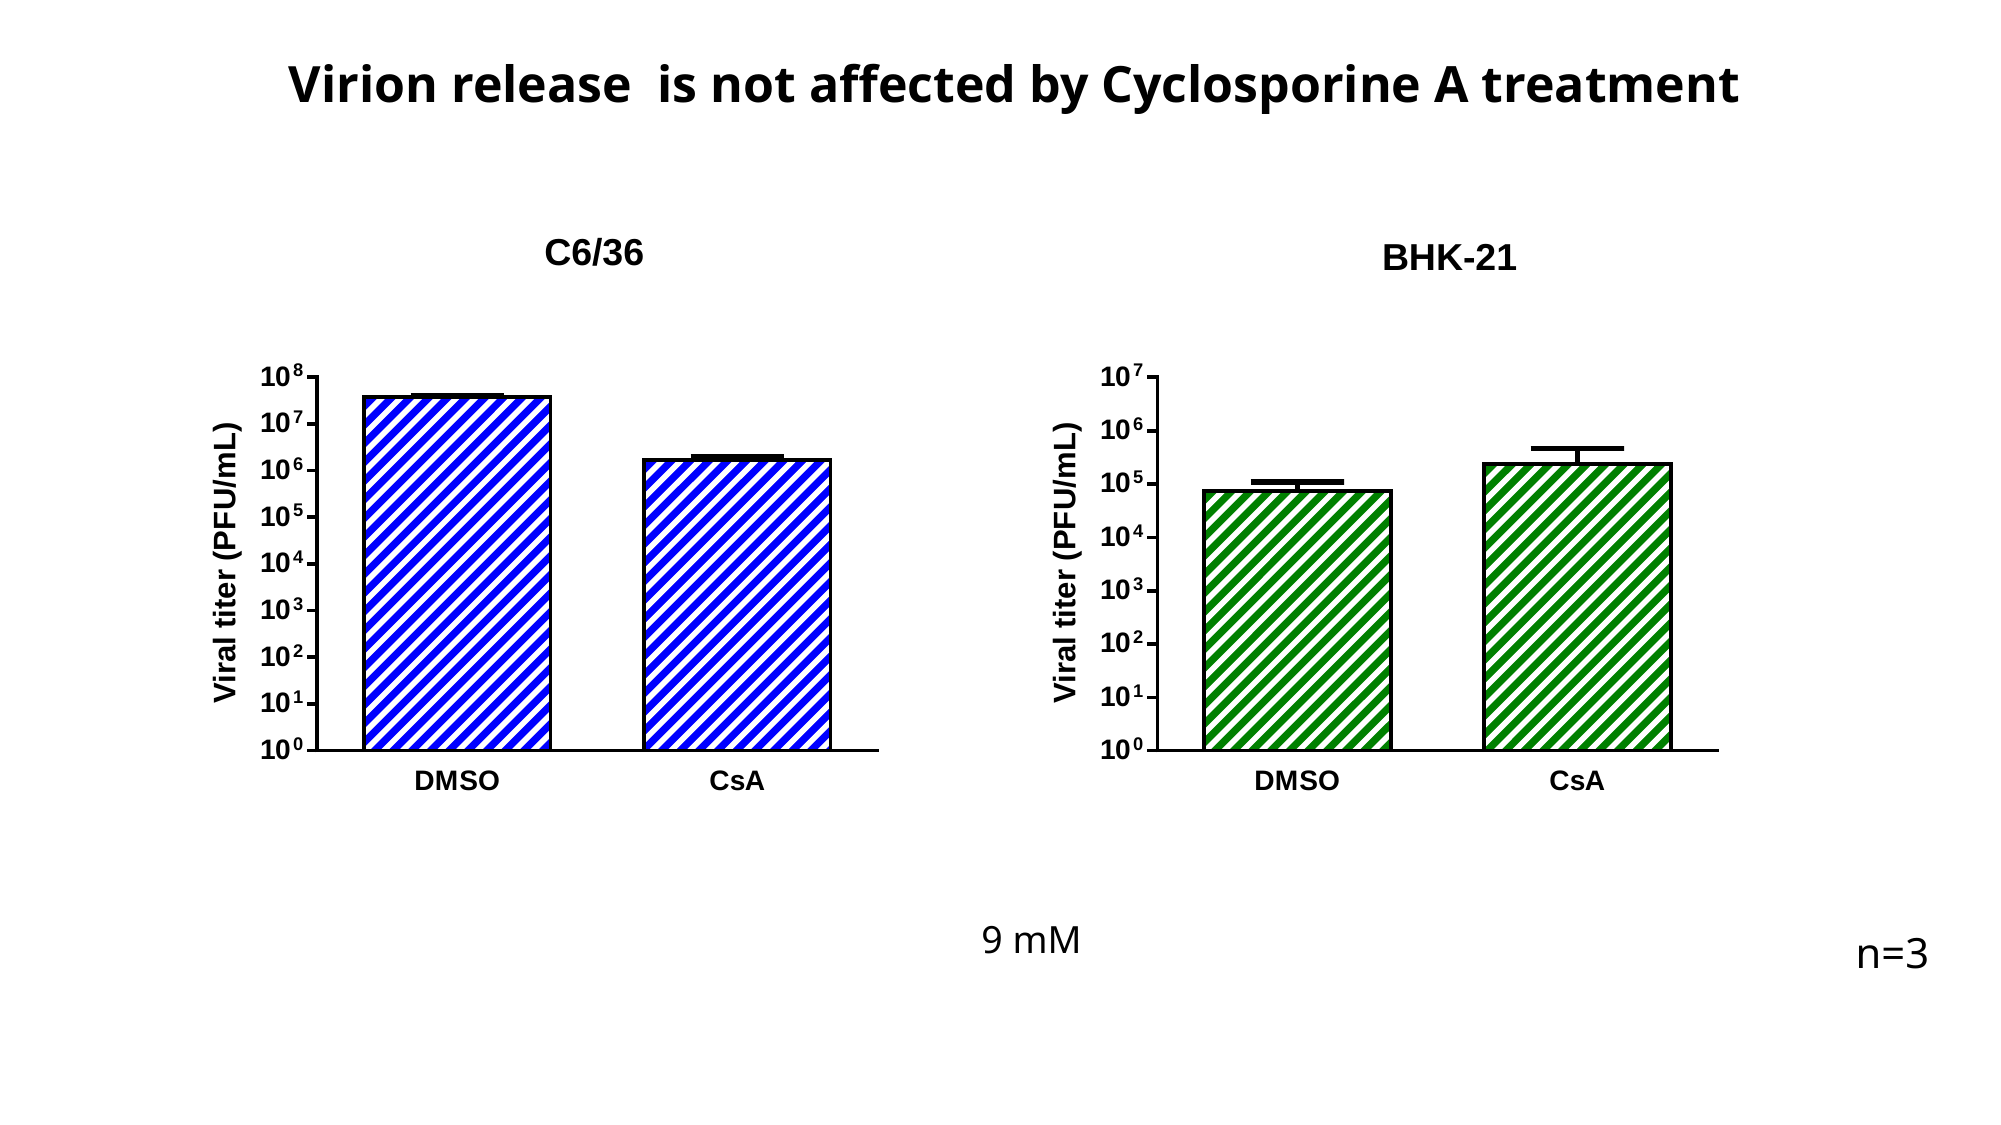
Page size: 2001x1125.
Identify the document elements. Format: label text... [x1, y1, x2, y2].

text_box Virion release is not affected by Cyclosporine A treatment [112, 45, 1930, 121]
text_box n=3 [1840, 919, 1945, 984]
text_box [181, 324, 964, 821]
text_box 9 mM [849, 908, 1187, 969]
text_box BHK-21 [1382, 232, 1518, 278]
text_box C6/36 [544, 228, 645, 274]
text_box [1021, 324, 1804, 821]
